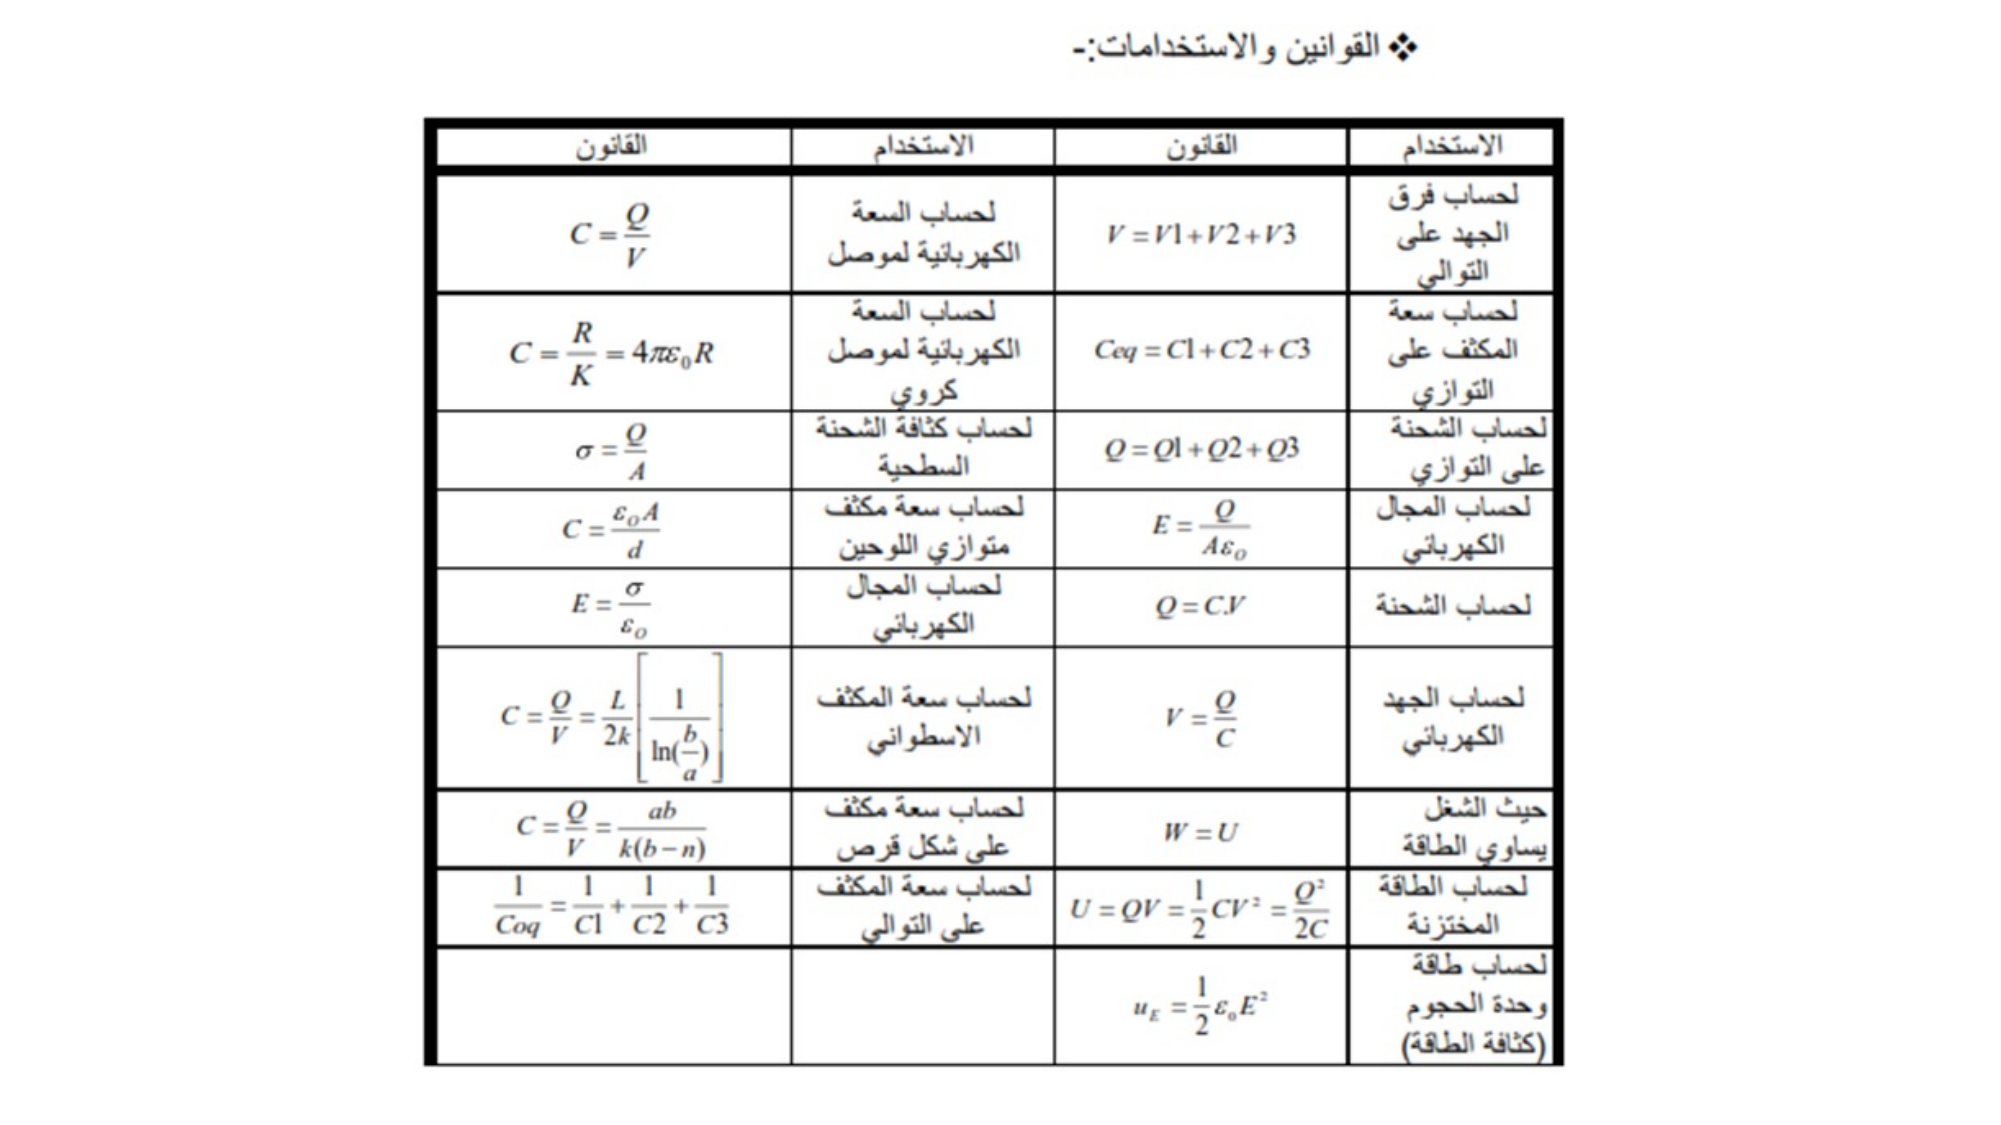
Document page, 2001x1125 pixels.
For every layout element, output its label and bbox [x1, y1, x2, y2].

picture [413, 0, 1580, 1119]
